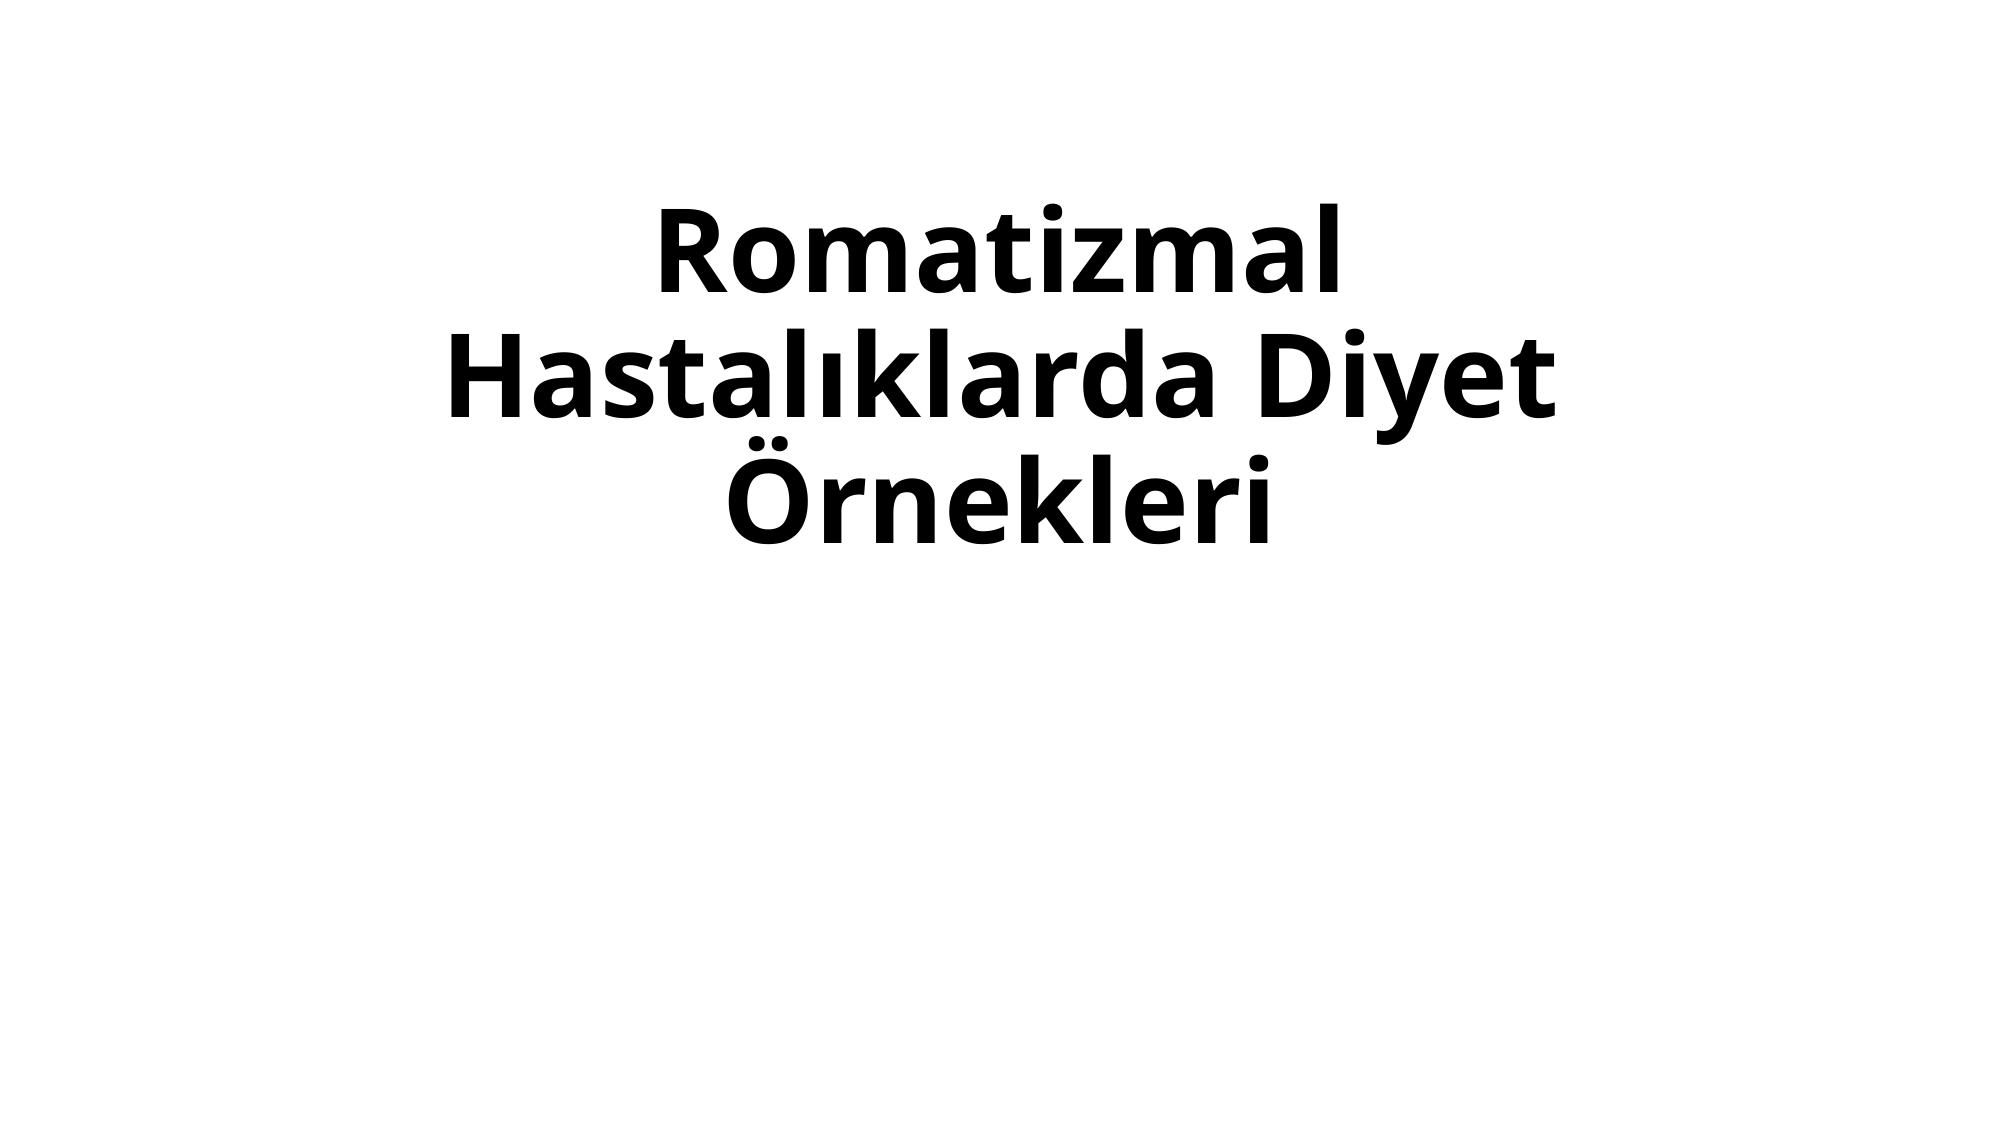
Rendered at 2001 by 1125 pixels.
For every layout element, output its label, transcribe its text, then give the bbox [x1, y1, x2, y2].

title Romatizmal Hastalıklarda Diyet Örnekleri [249, 184, 1750, 576]
